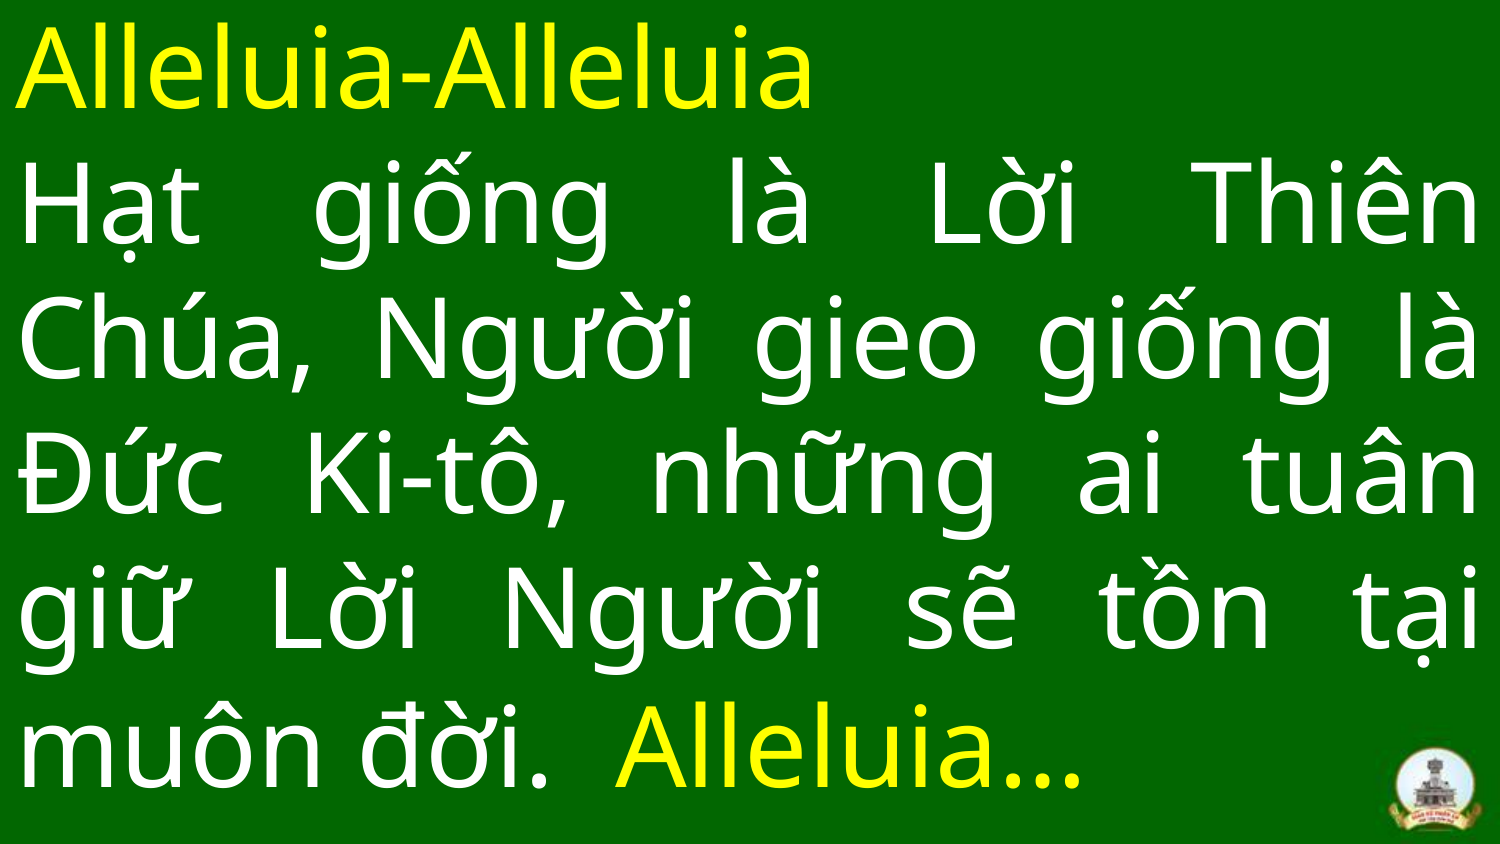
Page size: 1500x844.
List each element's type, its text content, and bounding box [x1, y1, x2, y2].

picture [0, 0, 1500, 109]
picture [0, 697, 1500, 844]
title Alleluia-Alleluia Hạt giống là Lời Thiên Chúa, Người gieo giống là Đức Ki-tô, những ai tuân giữ Lời Người sẽ tồn tại muôn đời. Alleluia… [0, 109, 1500, 697]
